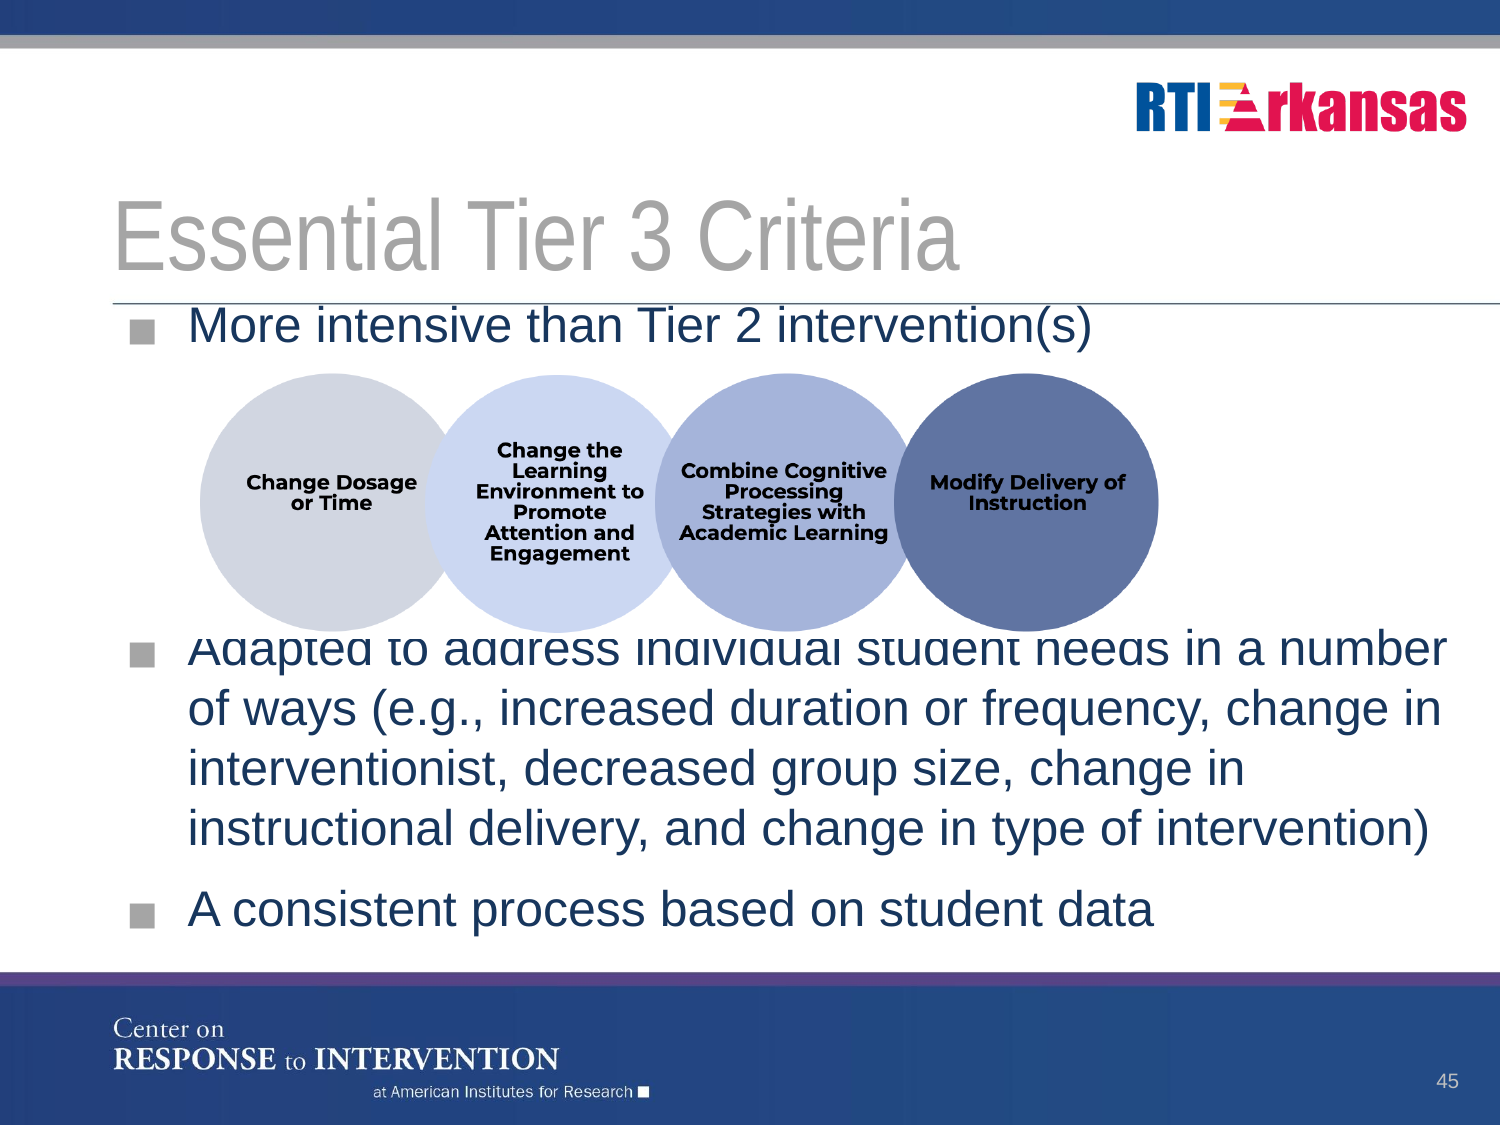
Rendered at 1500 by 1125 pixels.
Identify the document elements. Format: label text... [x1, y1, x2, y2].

picture [0, 0, 1500, 1125]
slide_number 45 [1436, 1067, 1462, 1093]
title Essential Tier 3 Criteria [112, 39, 1462, 293]
list More intensive than Tier 2 intervention(s) Adapted to address individual student needs in a number of ways (e.g., increased duration or frequency, change in interventionist, decreased group size, change in instructional delivery, and change in type of intervention) A consistent process based on student data [112, 293, 1462, 973]
